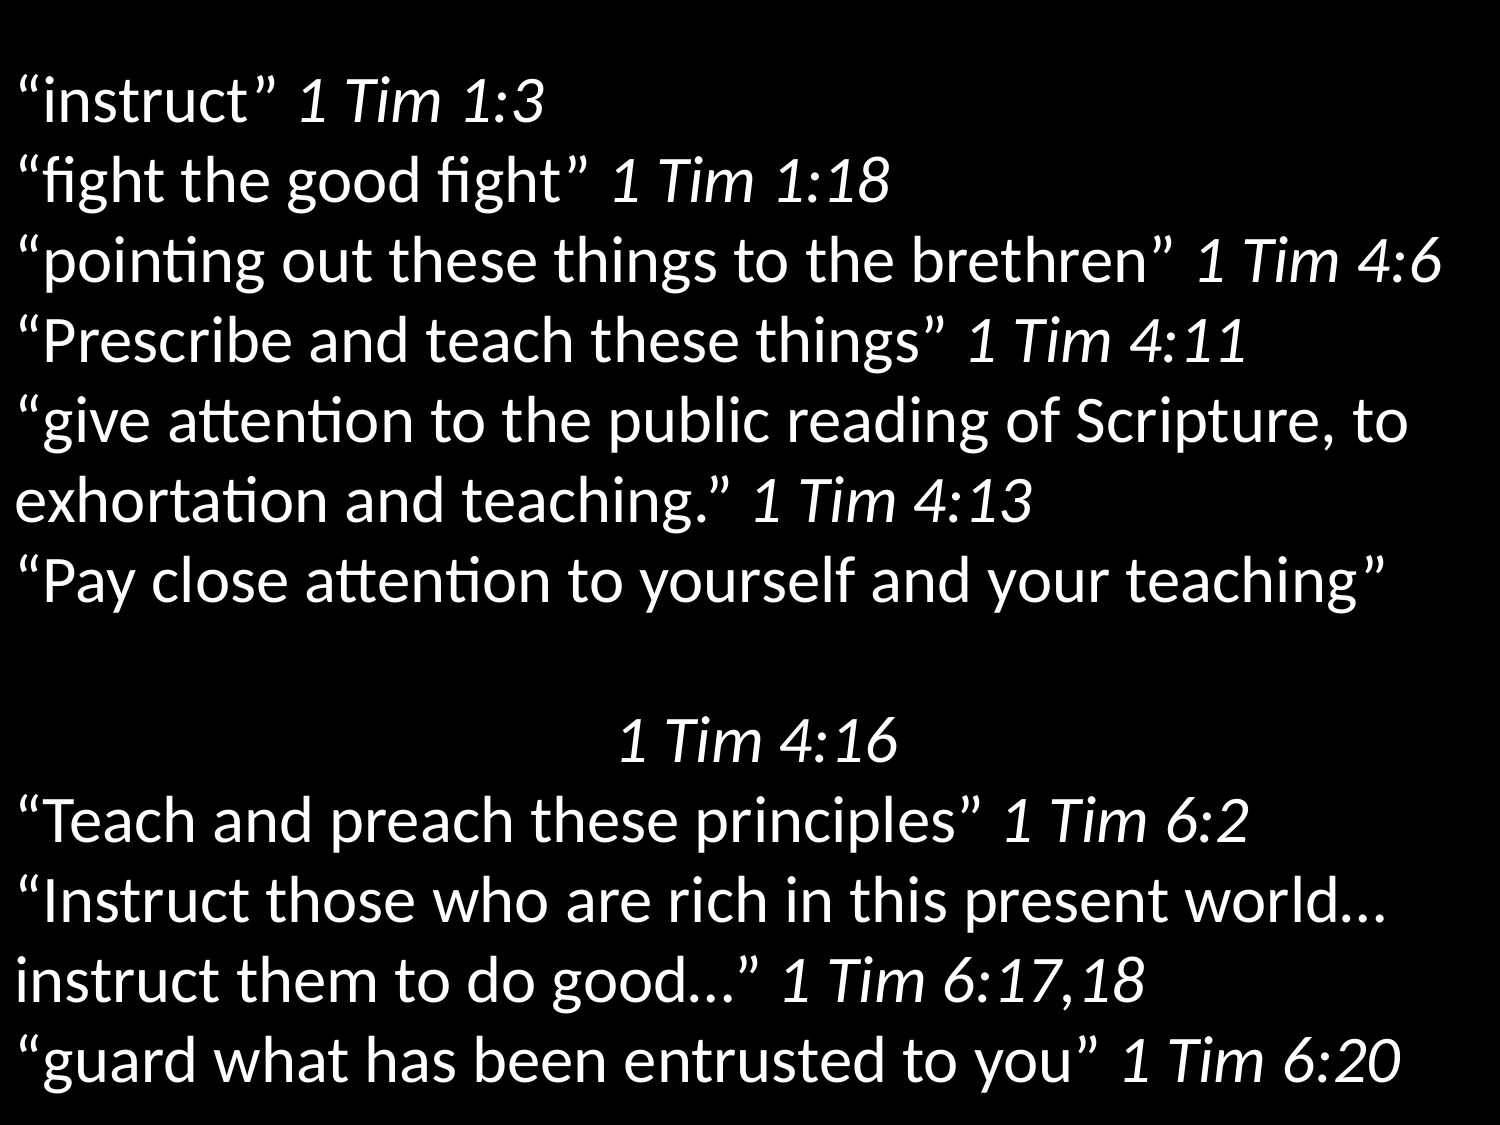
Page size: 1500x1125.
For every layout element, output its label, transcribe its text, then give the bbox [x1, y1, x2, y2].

text_box “instruct” 1 Tim 1:3 “fight the good fight” 1 Tim 1:18 “pointing out these things to the brethren” 1 Tim 4:6 “Prescribe and teach these things” 1 Tim 4:11 “give attention to the public reading of Scripture, to exhortation and teaching.” 1 Tim 4:13 “Pay close attention to yourself and your teaching” 1 Tim 4:16 “Teach and preach these principles” 1 Tim 6:2 “Instruct those who are rich in this present world…instruct them to do good…” 1 Tim 6:17,18 “guard what has been entrusted to you” 1 Tim 6:20 [0, 48, 1500, 1103]
